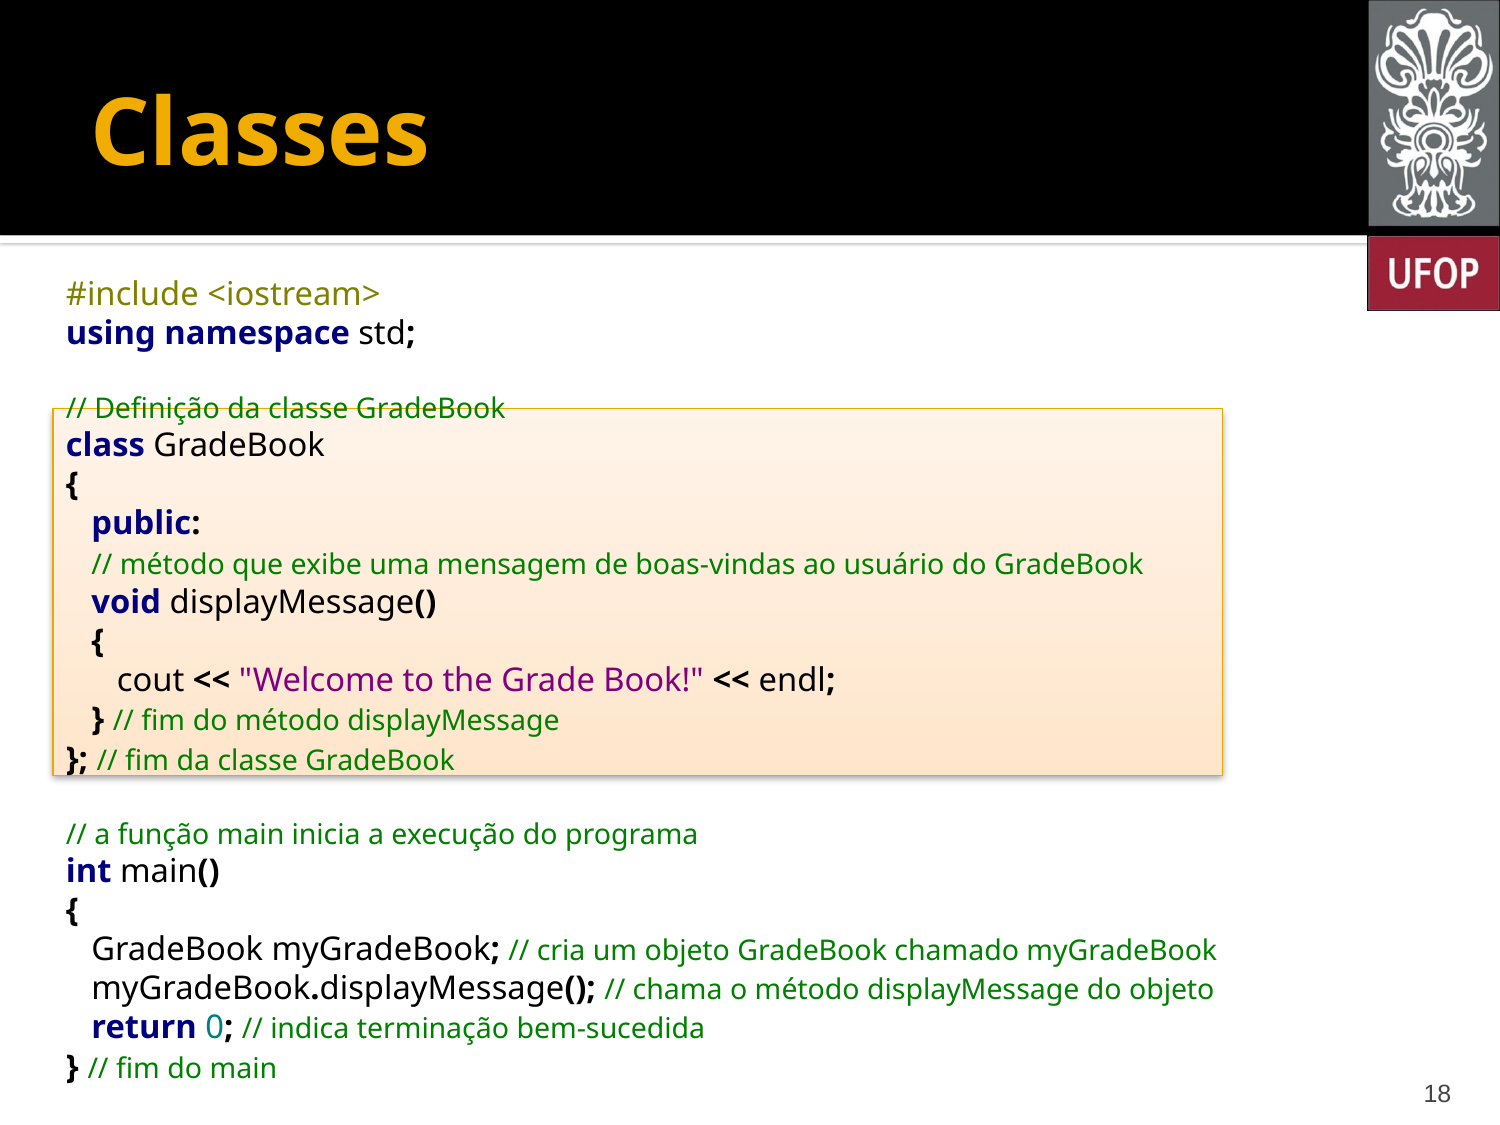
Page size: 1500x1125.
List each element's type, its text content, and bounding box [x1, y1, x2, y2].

list #include <iostream> using namespace std; // Definição da classe GradeBook class GradeBook { public: // método que exibe uma mensagem de boas-vindas ao usuário do GradeBook void displayMessage() { cout << "Welcome to the Grade Book!" << endl; } // fim do método displayMessage }; // fim da classe GradeBook // a função main inicia a execução do programa int main() { GradeBook myGradeBook; // cria um objeto GradeBook chamado myGradeBook myGradeBook.displayMessage(); // chama o método displayMessage do objeto return 0; // indica terminação bem-sucedida } // fim do main [39, 255, 1436, 1094]
slide_number 18 [1345, 1062, 1467, 1108]
picture [1367, 0, 1500, 311]
title Classes [75, 25, 1370, 231]
